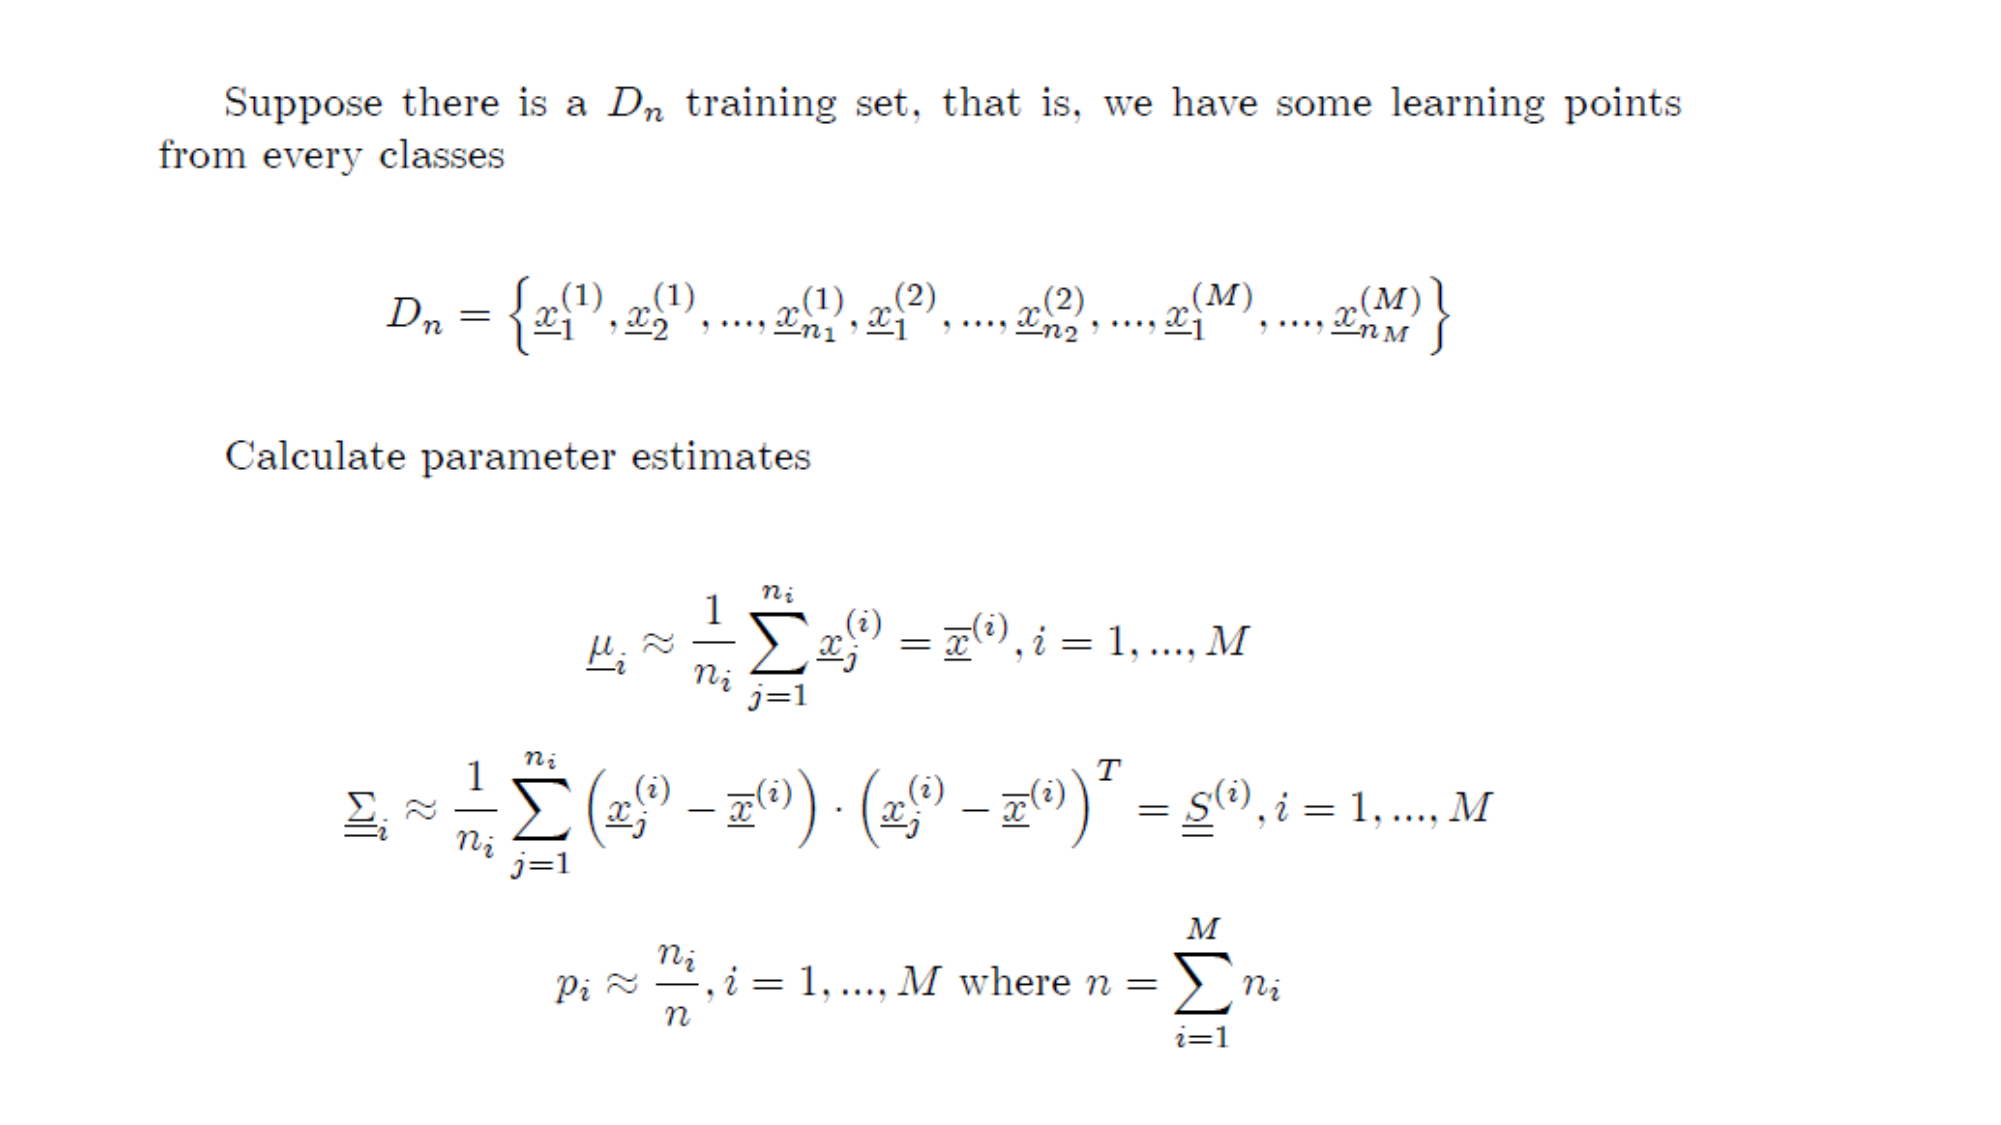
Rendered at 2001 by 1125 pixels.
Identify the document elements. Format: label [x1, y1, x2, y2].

picture [107, 66, 1794, 1065]
